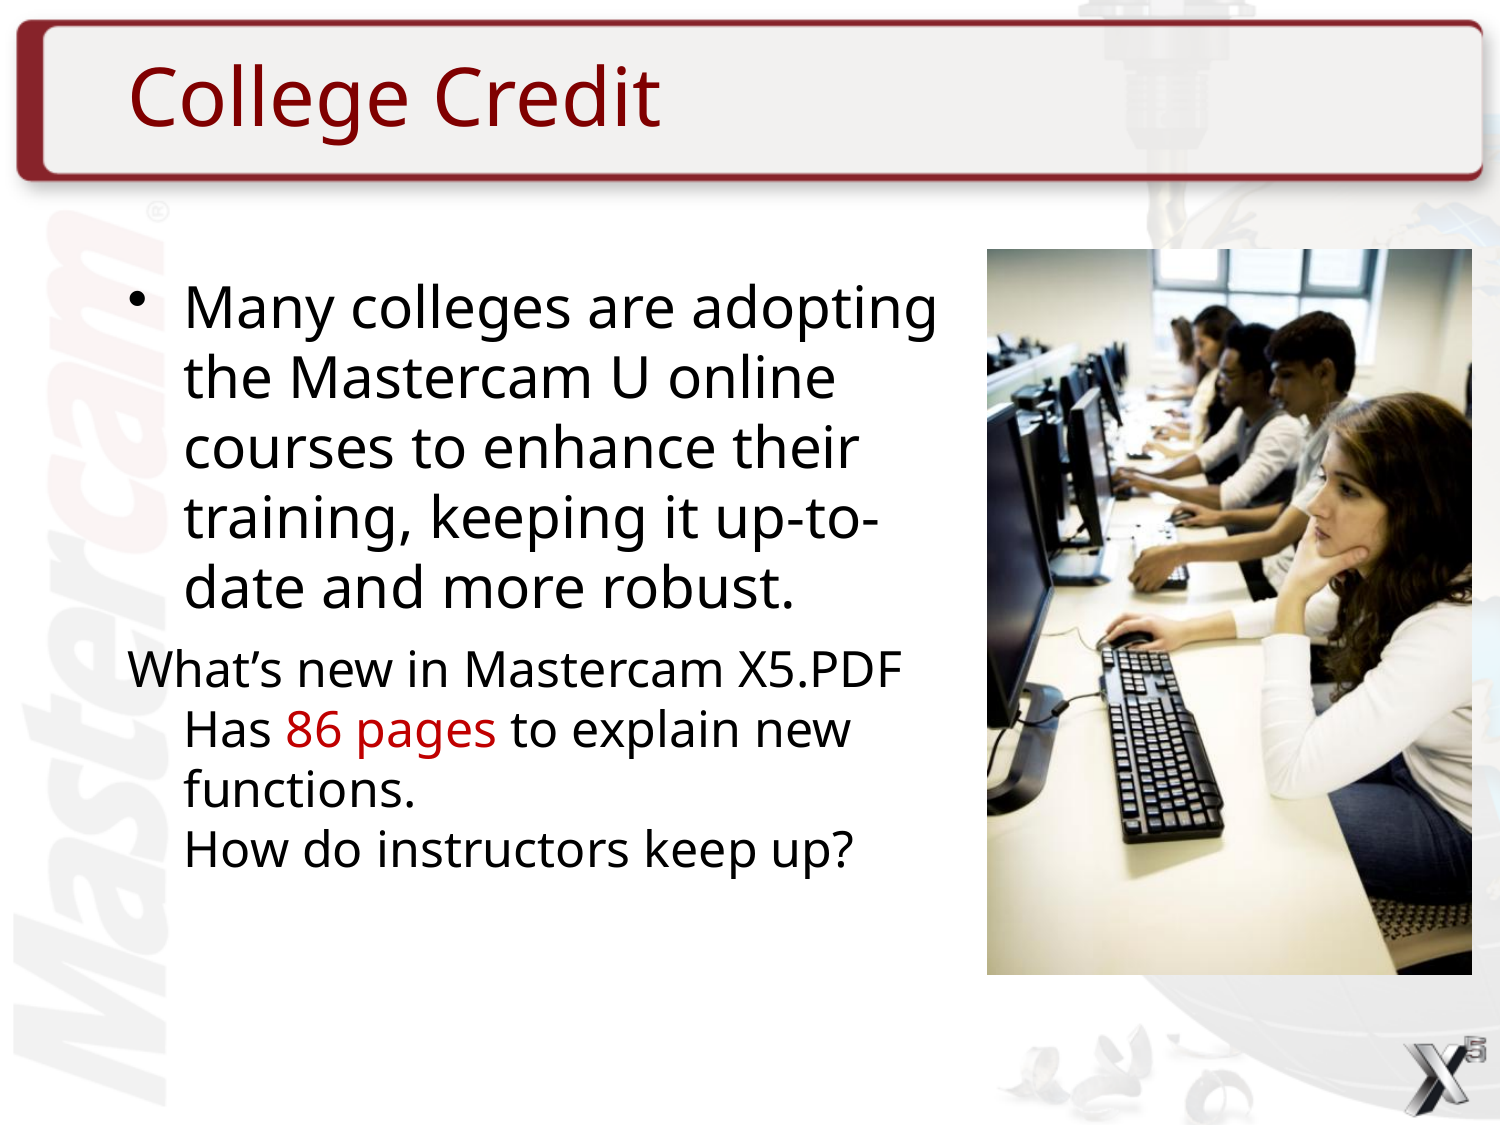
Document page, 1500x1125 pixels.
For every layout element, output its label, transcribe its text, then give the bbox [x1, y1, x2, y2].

list Many colleges are adopting the Mastercam U online courses to enhance their training, keeping it up-to-date and more robust. What’s new in Mastercam X5.PDF Has 86 pages to explain new functions. How do instructors keep up? [112, 162, 988, 963]
text_box [112, 650, 763, 1063]
title College Credit [112, 37, 1500, 183]
picture [0, 0, 1500, 1125]
